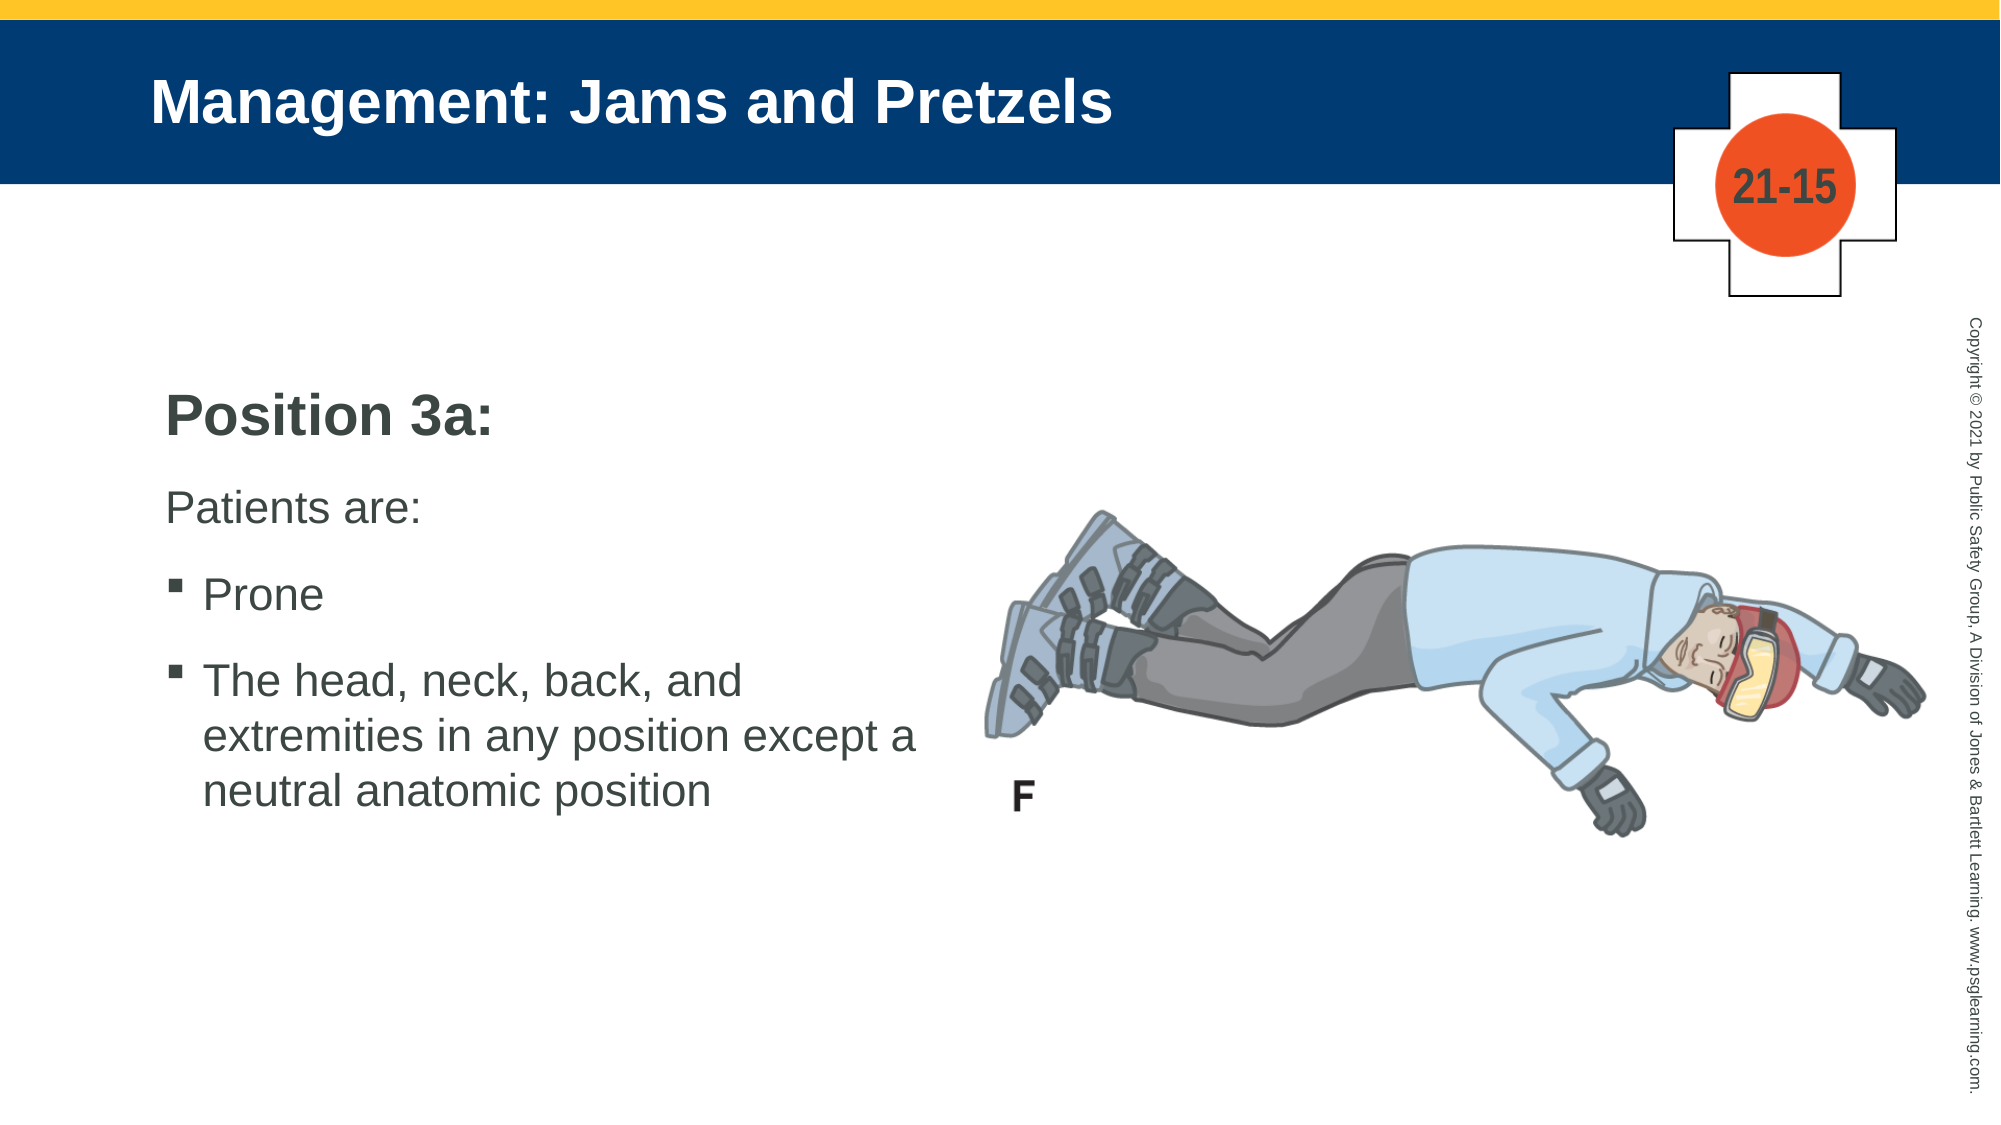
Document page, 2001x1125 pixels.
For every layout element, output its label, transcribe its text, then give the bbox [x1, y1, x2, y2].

picture [1673, 72, 1897, 297]
list Position 3a: Patients are: Prone The head, neck, back, and extremities in any position except a neutral anatomic position [150, 369, 947, 1016]
title Management: Jams and Pretzels [0, 19, 2000, 185]
picture [946, 445, 1937, 849]
